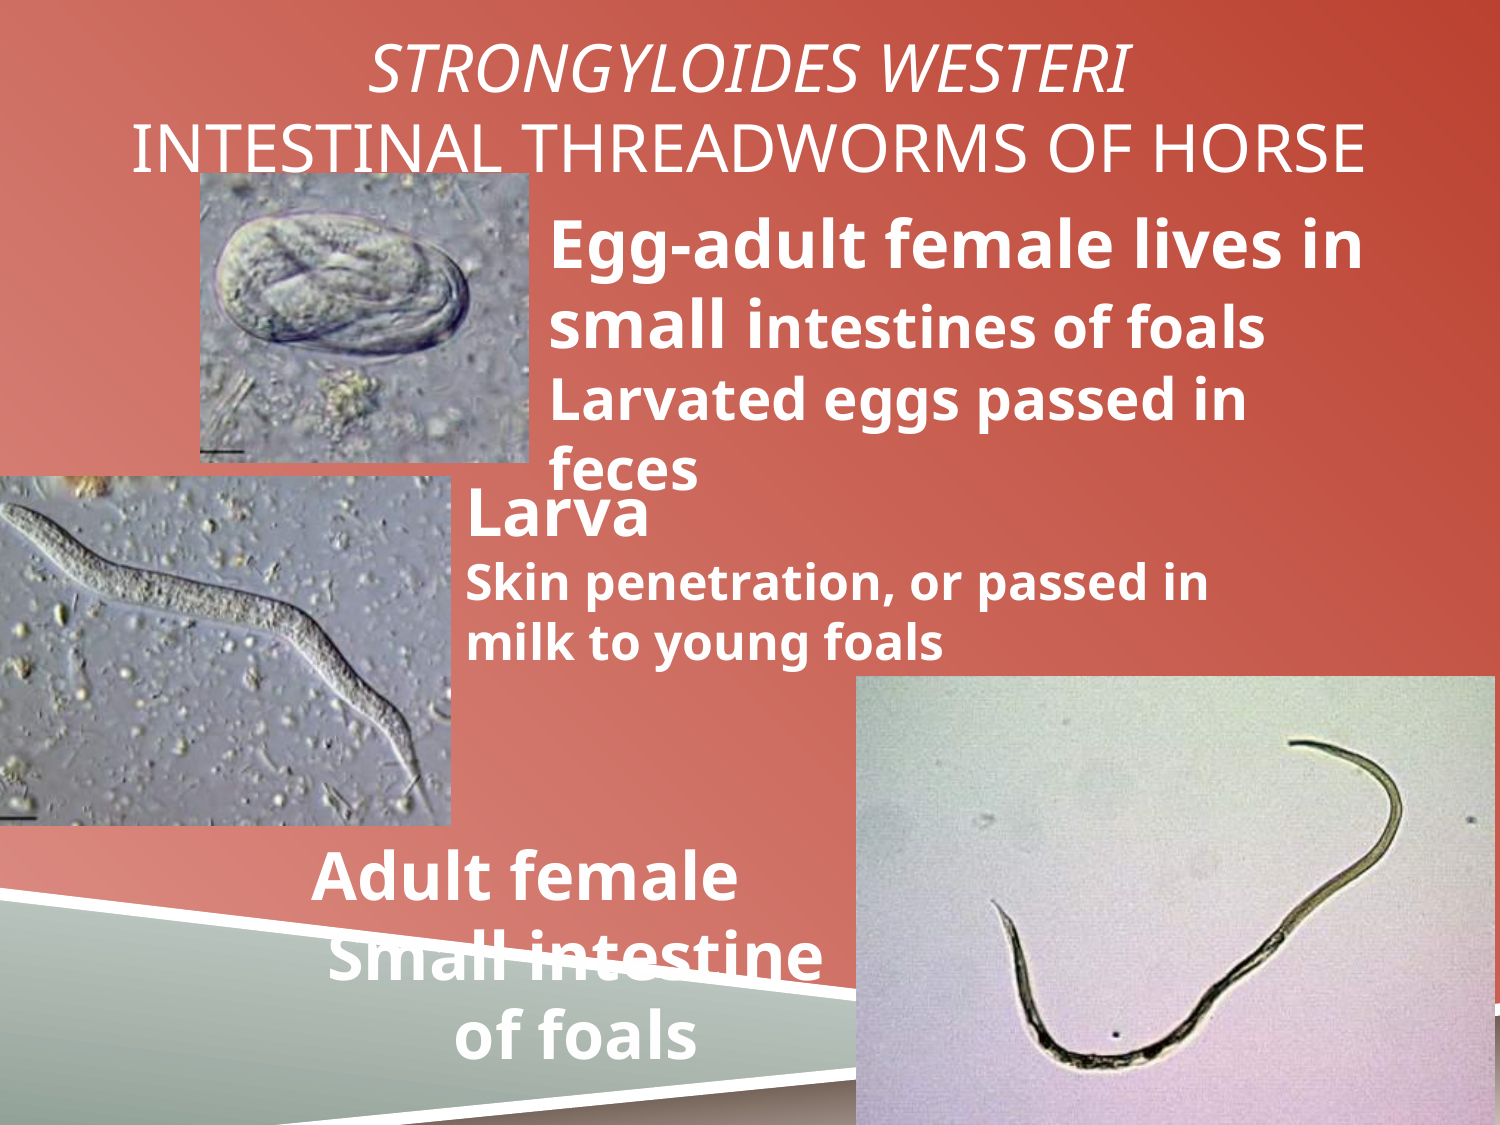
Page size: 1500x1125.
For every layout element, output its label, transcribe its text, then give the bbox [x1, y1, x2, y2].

title STRONGYLOIDES WESTERI INTESTINAL THREADWORMS OF HORSE [112, 12, 1388, 200]
text_box Adult female Small intestine of foals [296, 825, 850, 1084]
text_box Egg-adult female lives in small intestines of foals Larvated eggs passed in feces [533, 194, 1400, 442]
text_box Larva Skin penetration, or passed in milk to young foals [449, 462, 1263, 680]
picture [0, 475, 451, 827]
picture [855, 676, 1496, 1125]
picture [199, 173, 529, 463]
